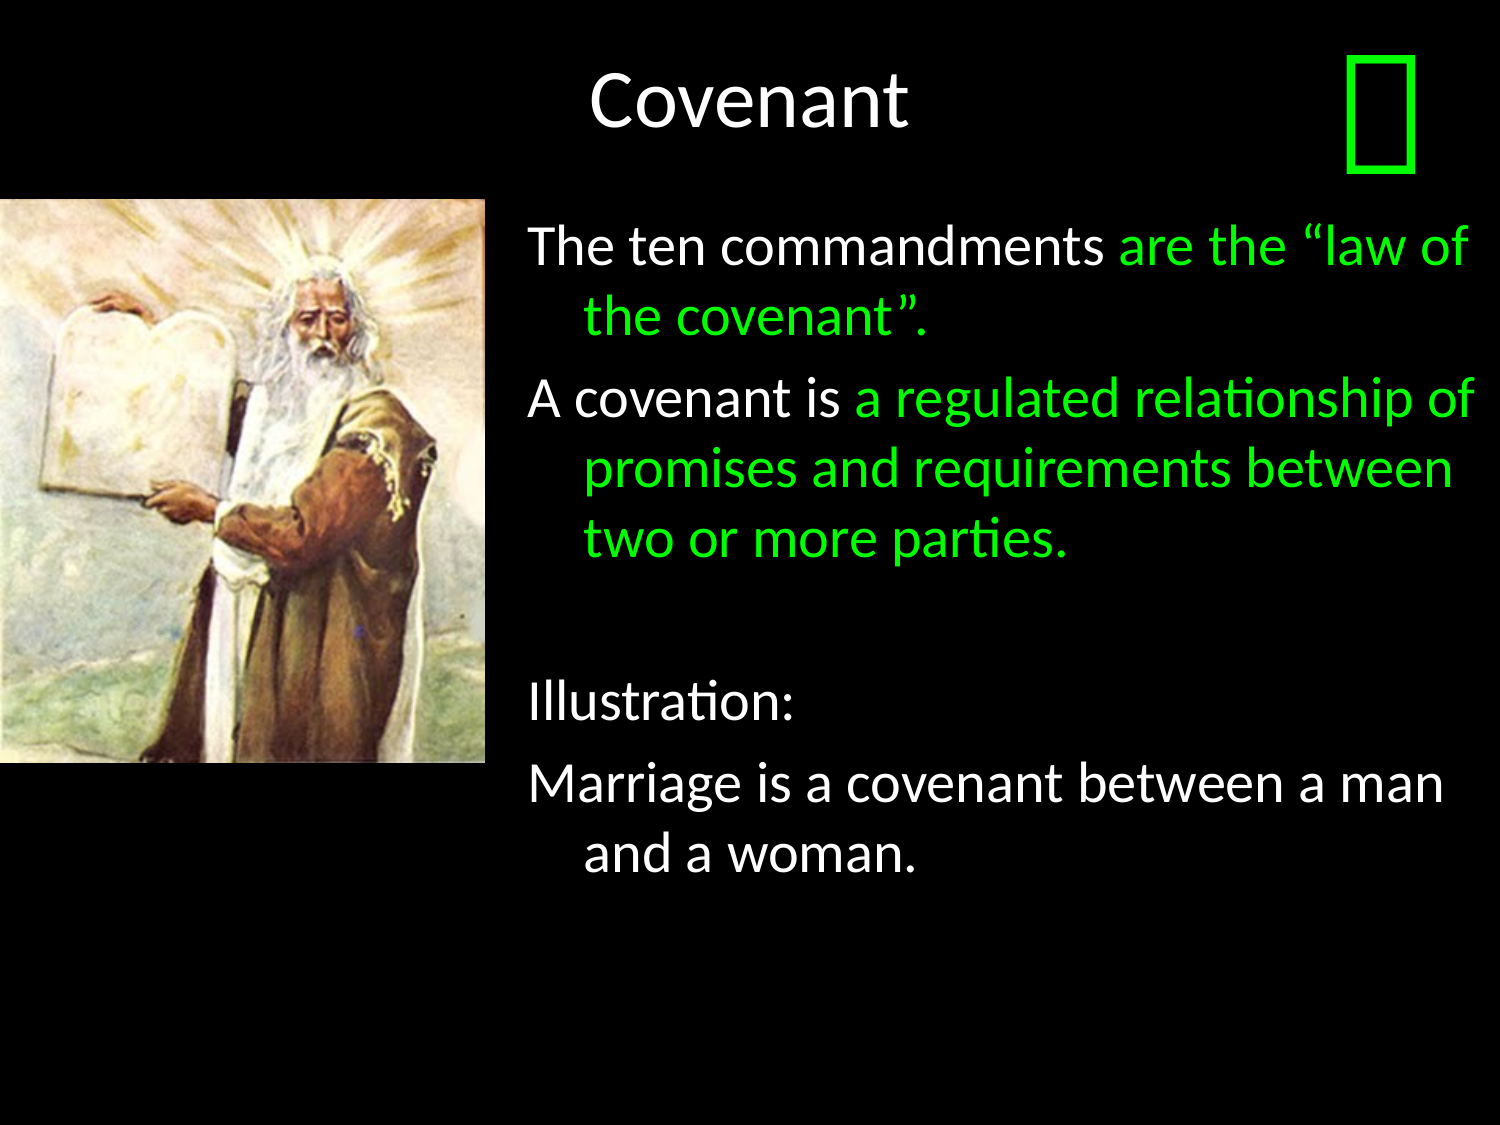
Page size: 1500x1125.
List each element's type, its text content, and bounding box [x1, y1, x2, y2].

text_box  [1262, 0, 1500, 215]
picture [0, 199, 485, 763]
title Covenant [0, 0, 1262, 188]
list The ten commandments are the “law of the covenant”. A covenant is a regulated relationship of promises and requirements between two or more parties. Illustration: Marriage is a covenant between a man and a woman. [512, 200, 1500, 1125]
